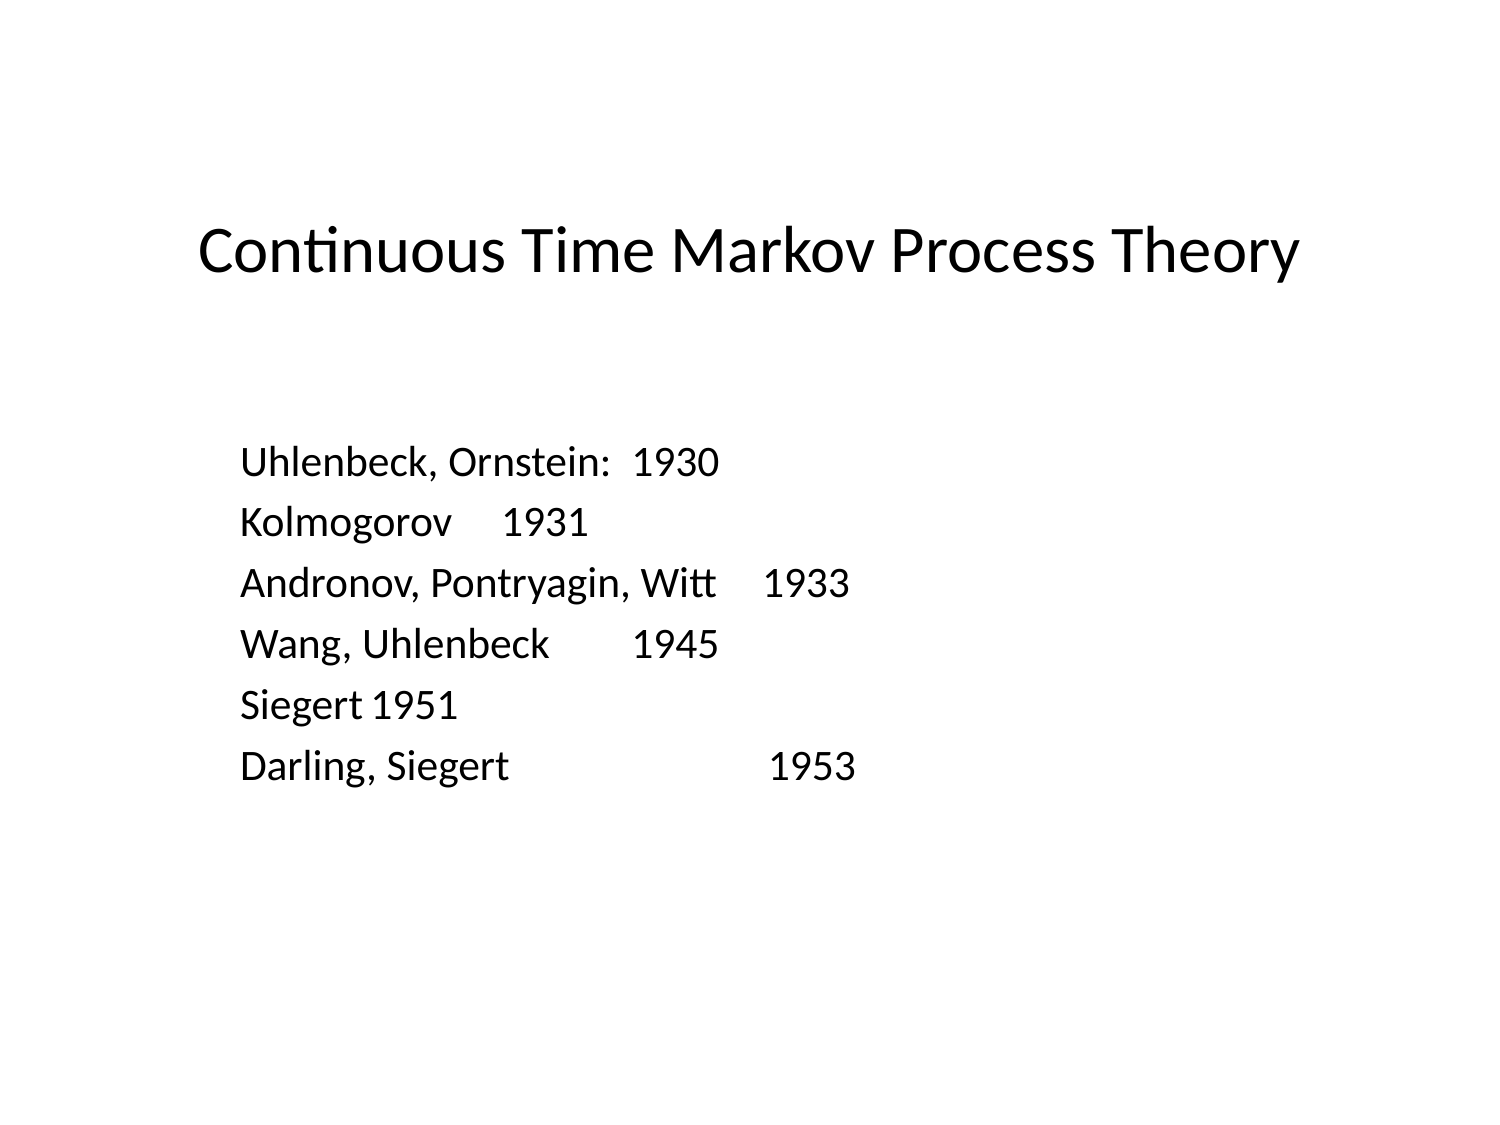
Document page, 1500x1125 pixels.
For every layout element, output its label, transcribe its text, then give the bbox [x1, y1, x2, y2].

title Continuous Time Markov Process Theory [112, 125, 1388, 367]
subtitle Uhlenbeck, Ornstein: 1930 Kolmogorov 1931 Andronov, Pontryagin, Witt 1933 Wang, Uhlenbeck 1945 Siegert 1951 Darling, Siegert 1953 [225, 425, 1300, 800]
